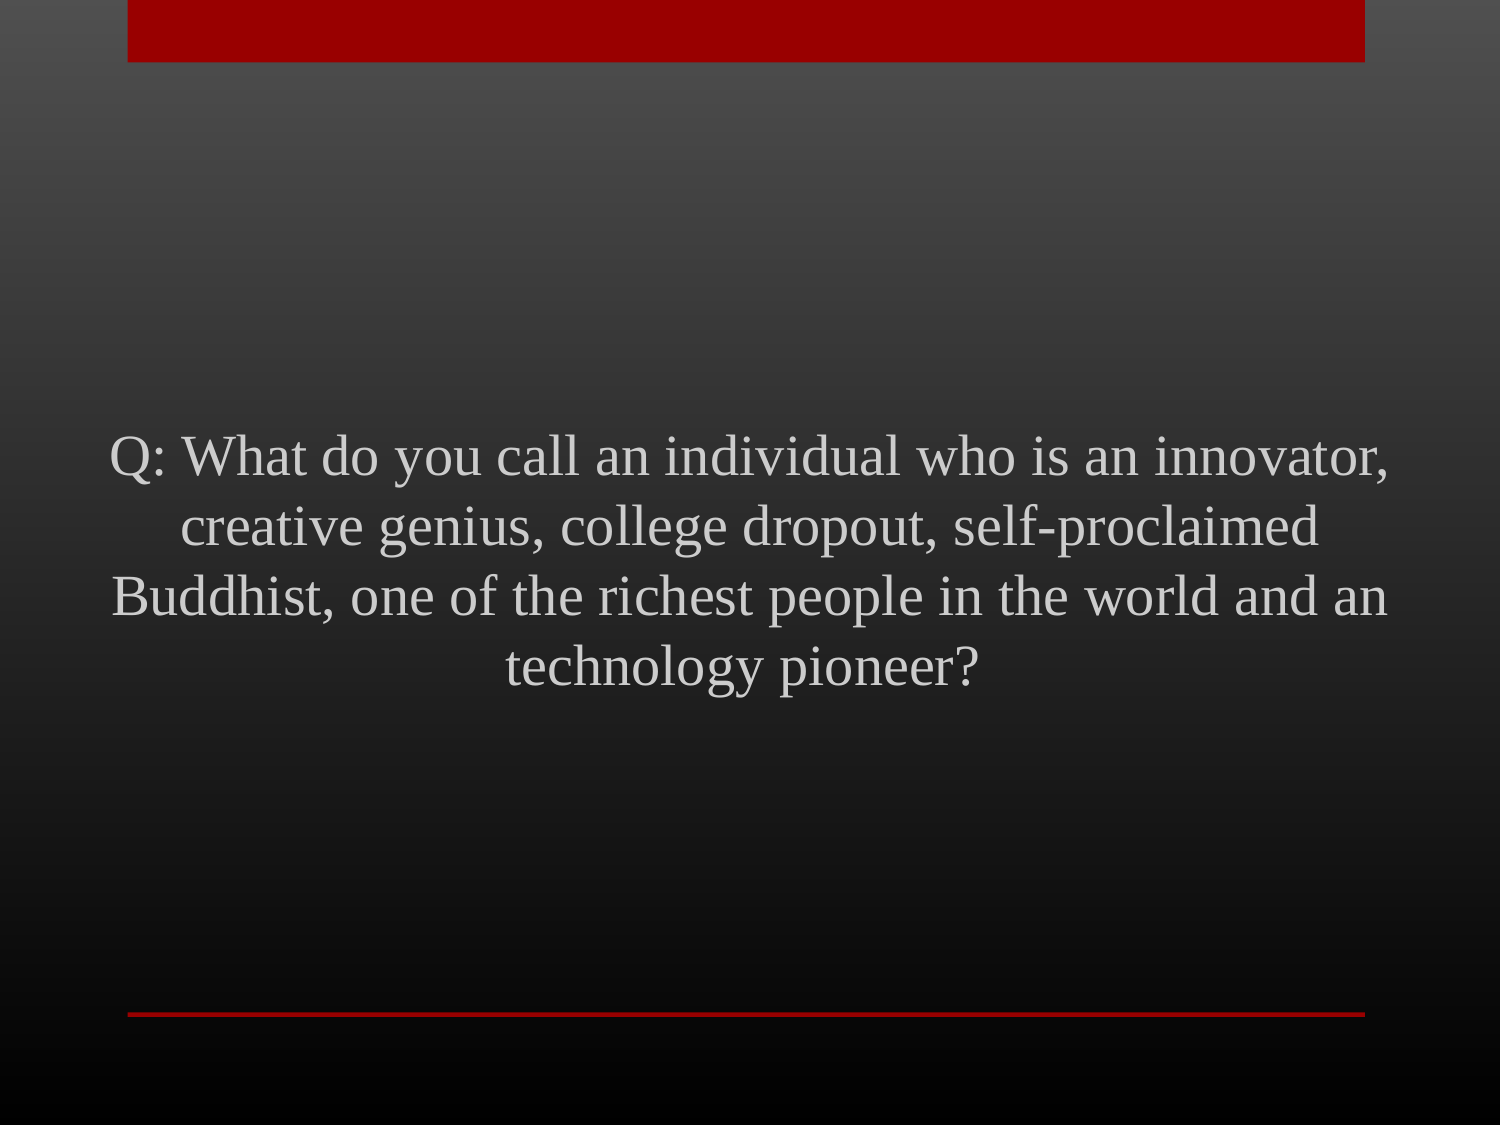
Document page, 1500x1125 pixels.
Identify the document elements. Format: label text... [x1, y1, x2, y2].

list Q: What do you call an individual who is an innovator, creative genius, college dropout, self-proclaimed Buddhist, one of the richest people in the world and an technology pioneer? [75, 95, 1425, 1020]
